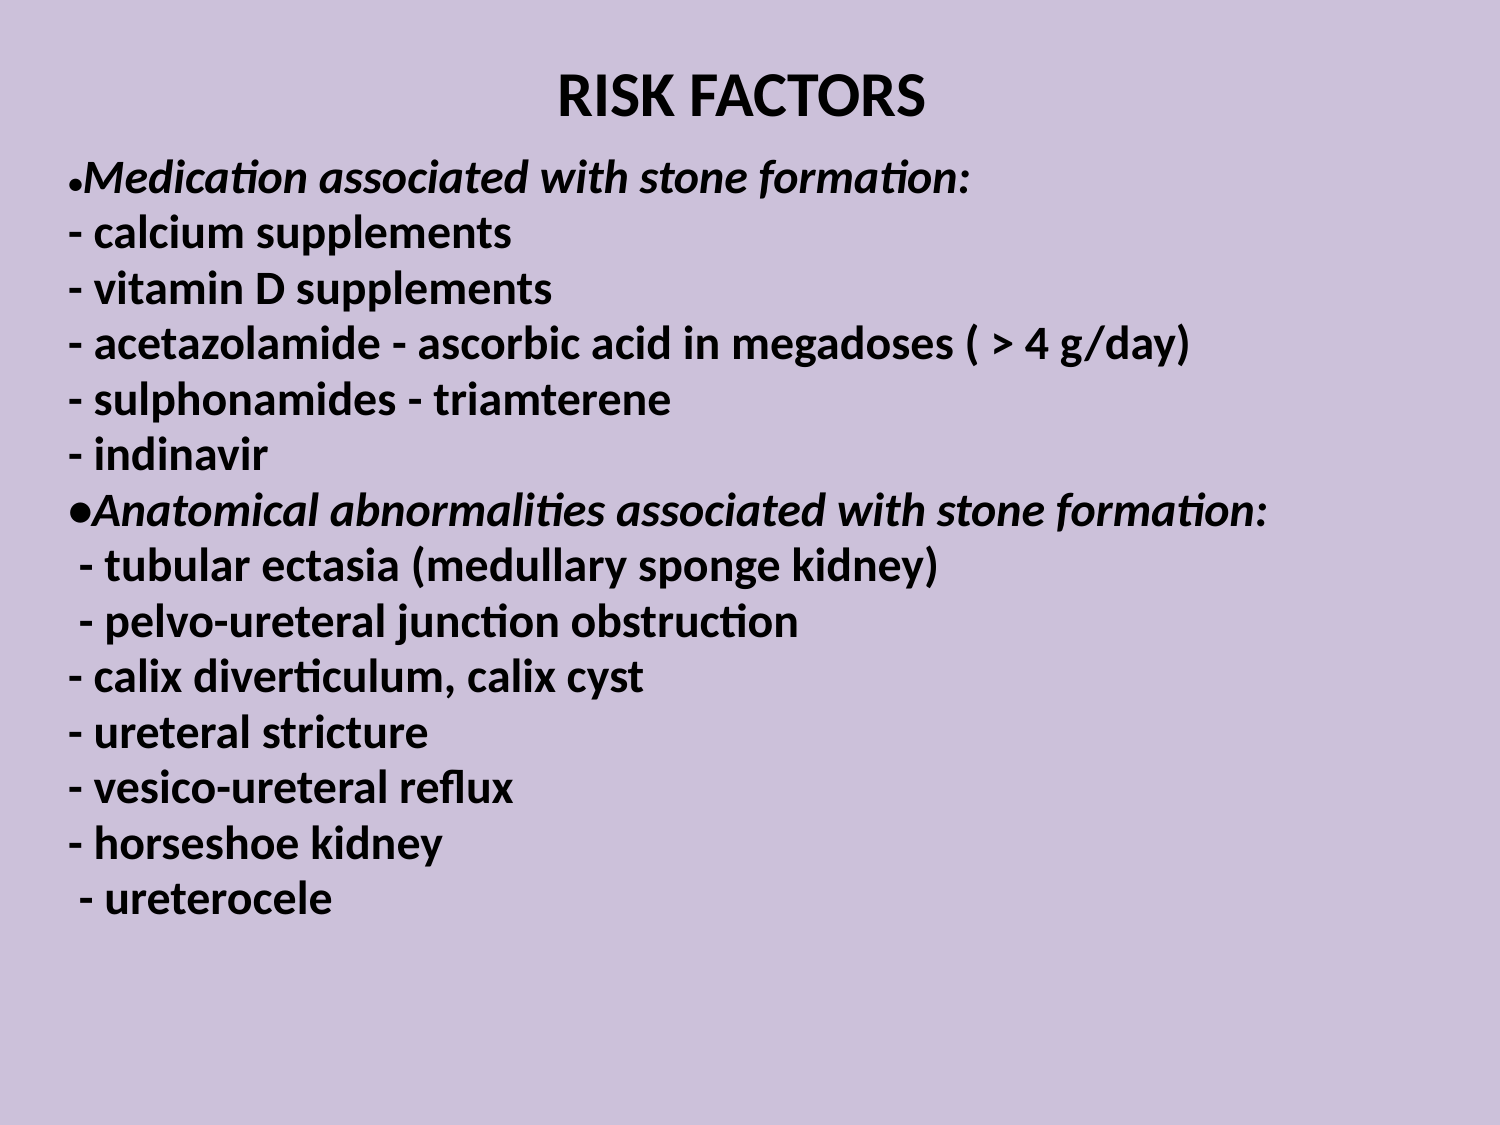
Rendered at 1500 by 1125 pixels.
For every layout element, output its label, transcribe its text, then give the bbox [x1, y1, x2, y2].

list •Medication associated with stone formation: - calcium supplements - vitamin D supplements - acetazolamide - ascorbic acid in megadoses ( > 4 g/day) - sulphonamides - triamterene - indinavir •Anatomical abnormalities associated with stone formation: - tubular ectasia (medullary sponge kidney) - pelvo-ureteral junction obstruction - calix diverticulum, calix cyst - ureteral stricture - vesico-ureteral reflux - horseshoe kidney - ureterocele [53, 148, 1447, 1083]
title RISK FACTORS [74, 44, 1425, 138]
